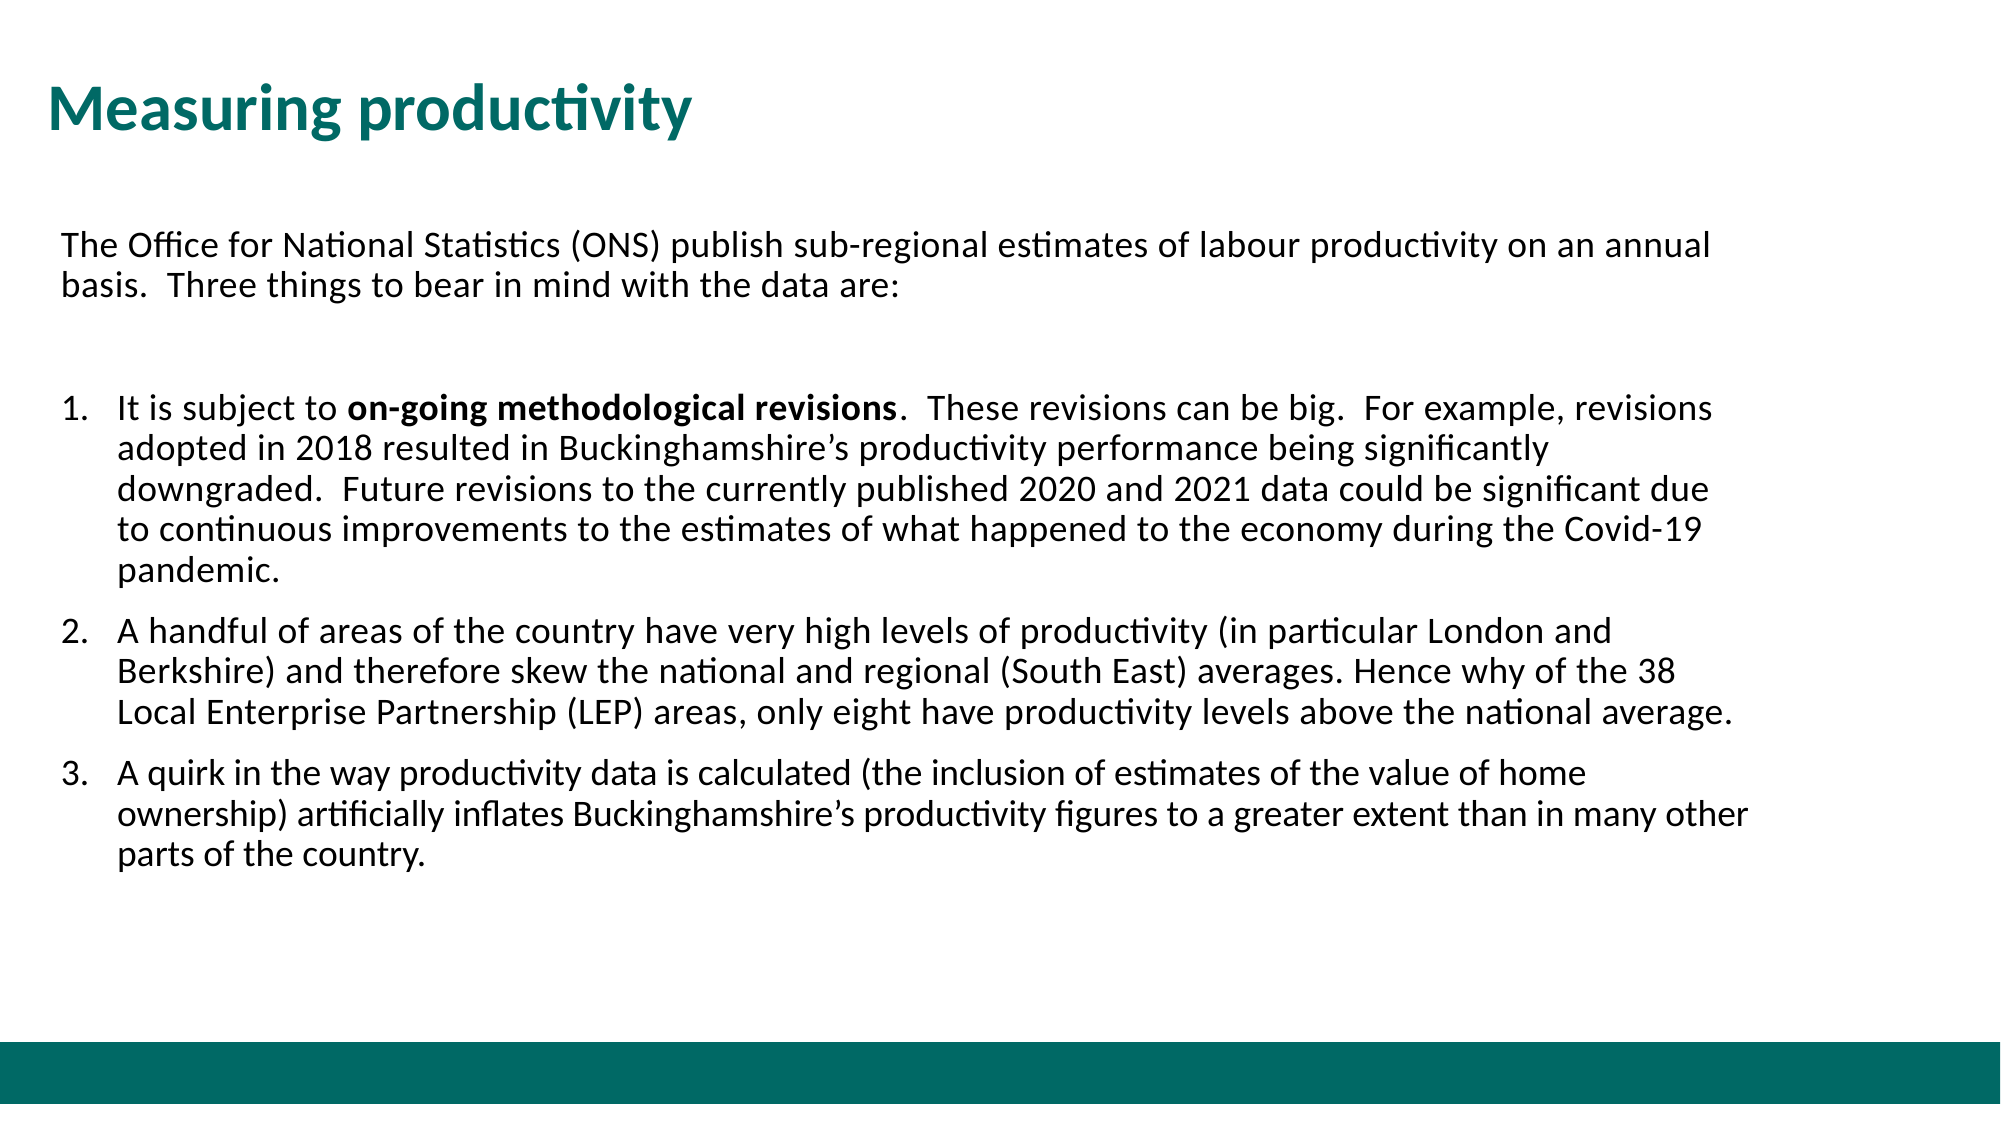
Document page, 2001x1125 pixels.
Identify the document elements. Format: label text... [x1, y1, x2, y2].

title Measuring productivity [32, 0, 1758, 218]
list The Office for National Statistics (ONS) publish sub-regional estimates of labour productivity on an annual basis. Three things to bear in mind with the data are: It is subject to on-going methodological revisions. These revisions can be big. For example, revisions adopted in 2018 resulted in Buckinghamshire’s productivity performance being significantly downgraded. Future revisions to the currently published 2020 and 2021 data could be significant due to continuous improvements to the estimates of what happened to the economy during the Covid-19 pandemic. A handful of areas of the country have very high levels of productivity (in particular London and Berkshire) and therefore skew the national and regional (South East) averages. Hence why of the 38 Local Enterprise Partnership (LEP) areas, only eight have productivity levels above the national average. A quirk in the way productivity data is calculated (the inclusion of estimates of the value of home ownership) artificially inflates Buckinghamshire’s productivity figures to a greater extent than in many other parts of the country. [45, 217, 1771, 932]
